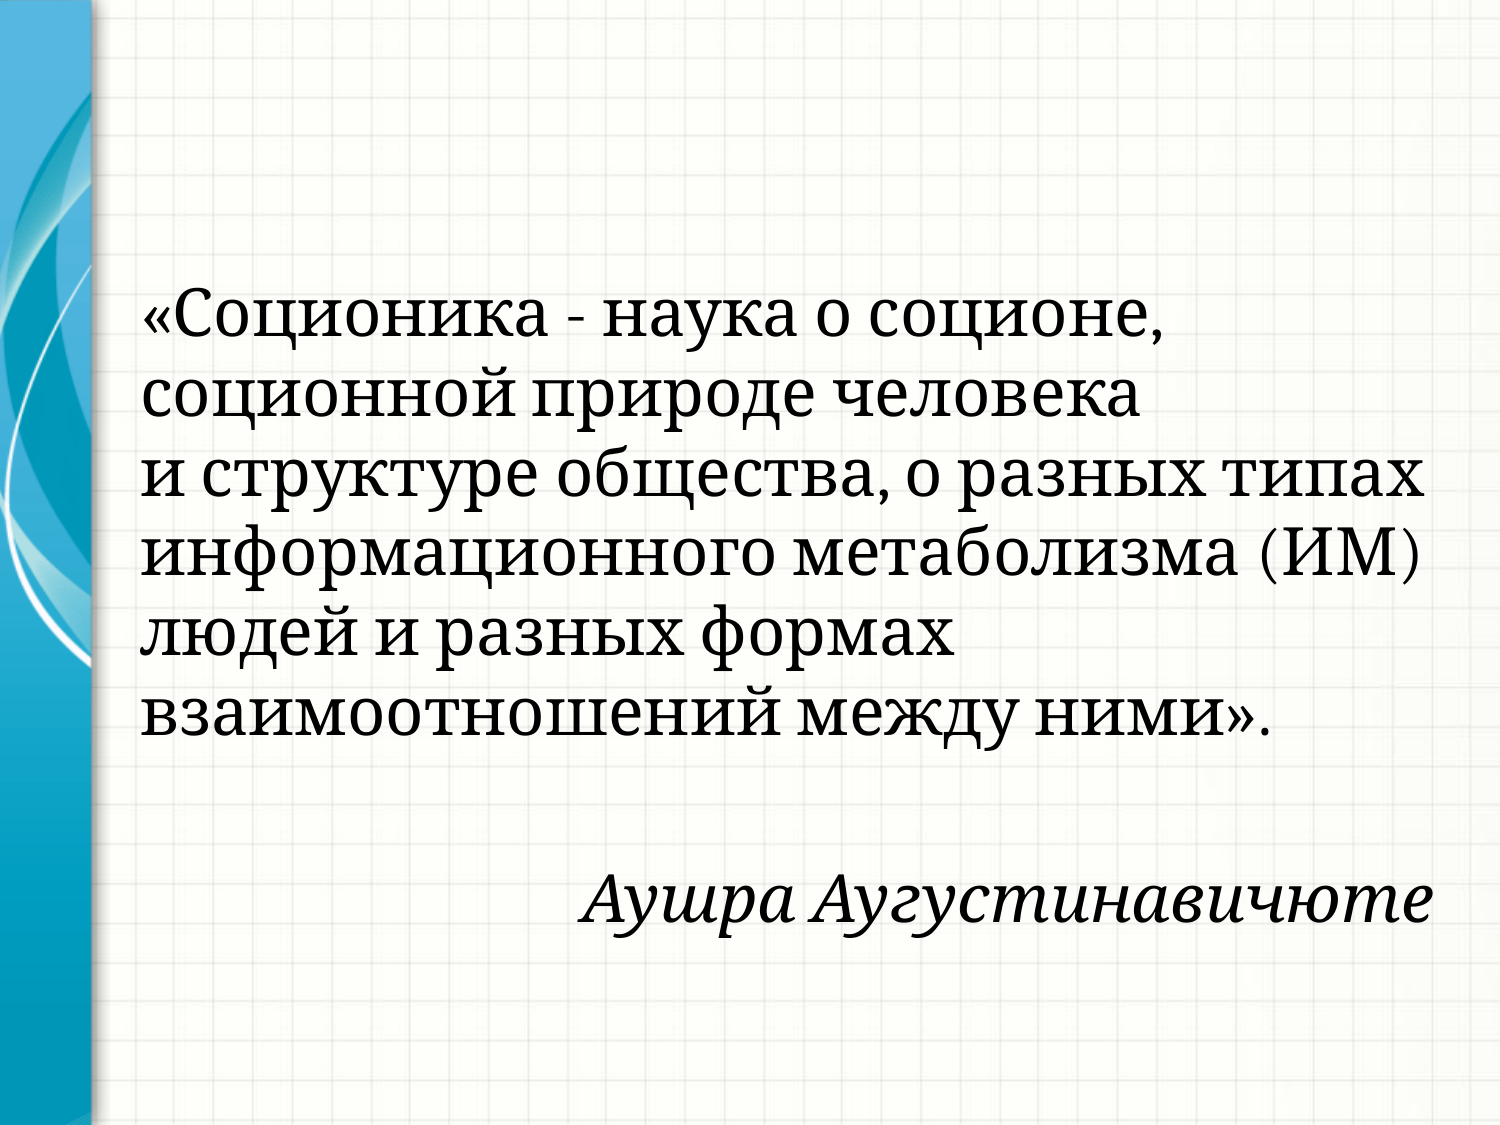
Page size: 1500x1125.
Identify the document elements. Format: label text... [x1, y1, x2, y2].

list «Соционика - наука о соционе, соционной природе человека и структуре общества, о разных типах информационного метаболизма (ИМ) людей и разных формах взаимоотношений между ними». Аушра Аугустинавичюте [125, 261, 1450, 967]
picture [0, 0, 1500, 1125]
